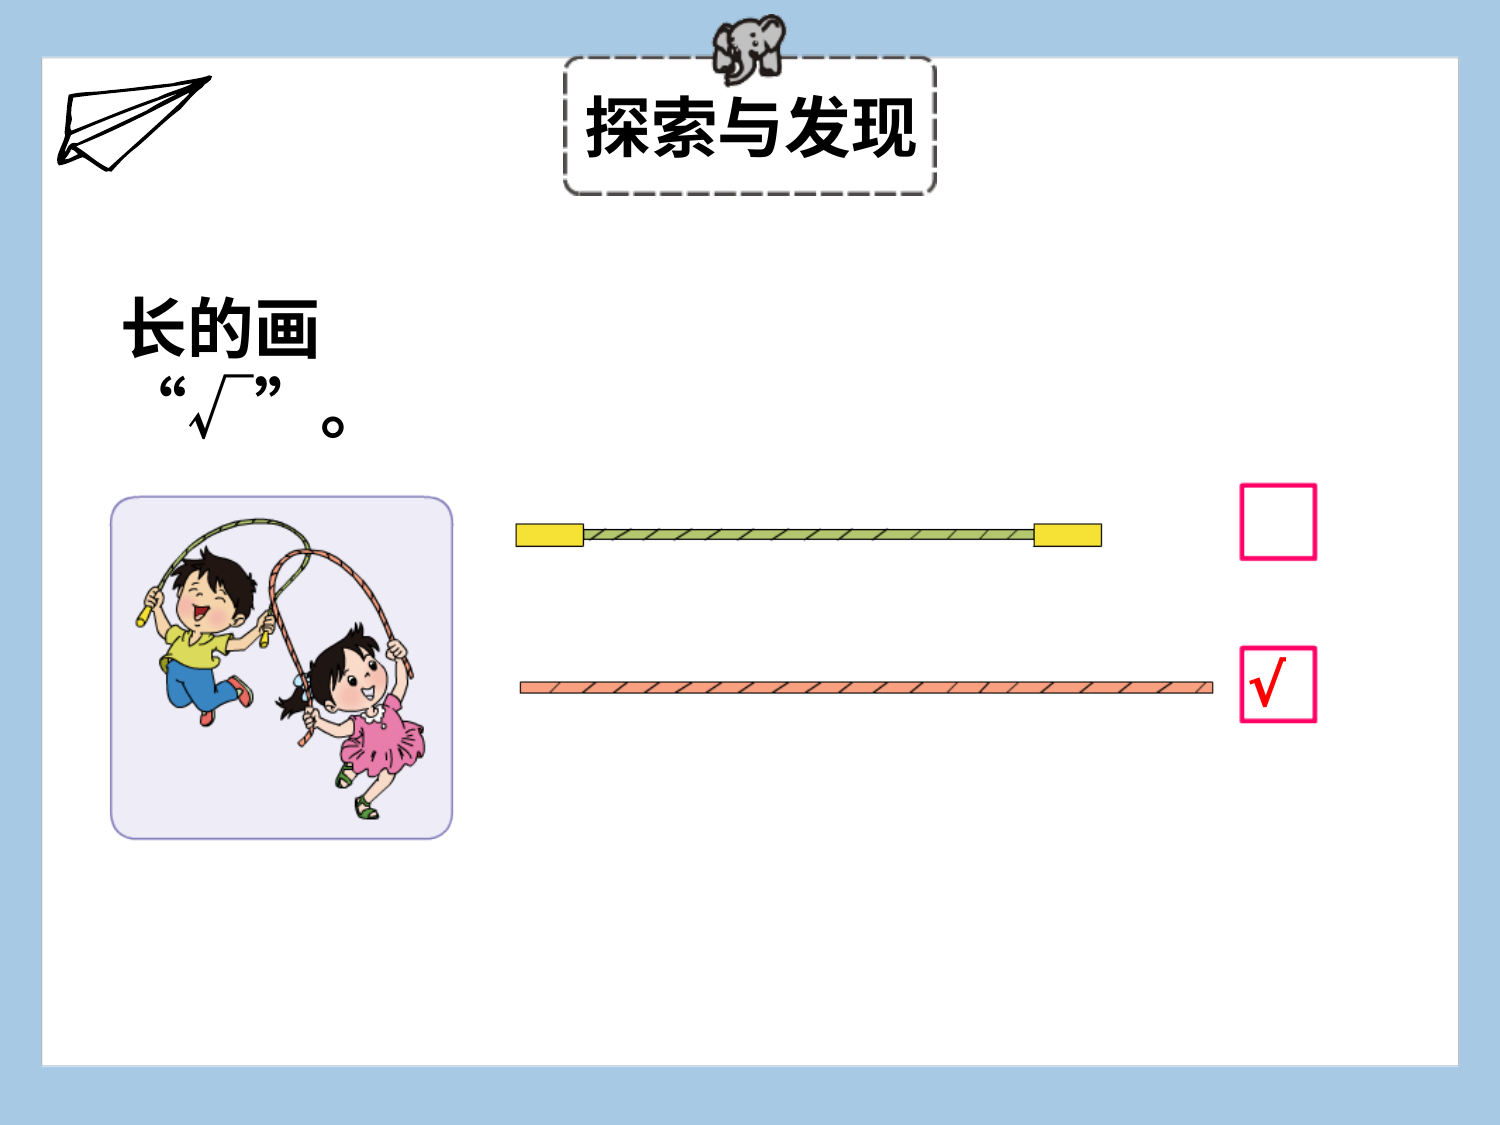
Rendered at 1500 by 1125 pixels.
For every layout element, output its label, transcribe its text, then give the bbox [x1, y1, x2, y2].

text_box 长的画“√”。 [105, 279, 587, 450]
picture [0, 0, 1500, 1125]
text_box [57, 75, 213, 172]
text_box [563, 14, 937, 196]
